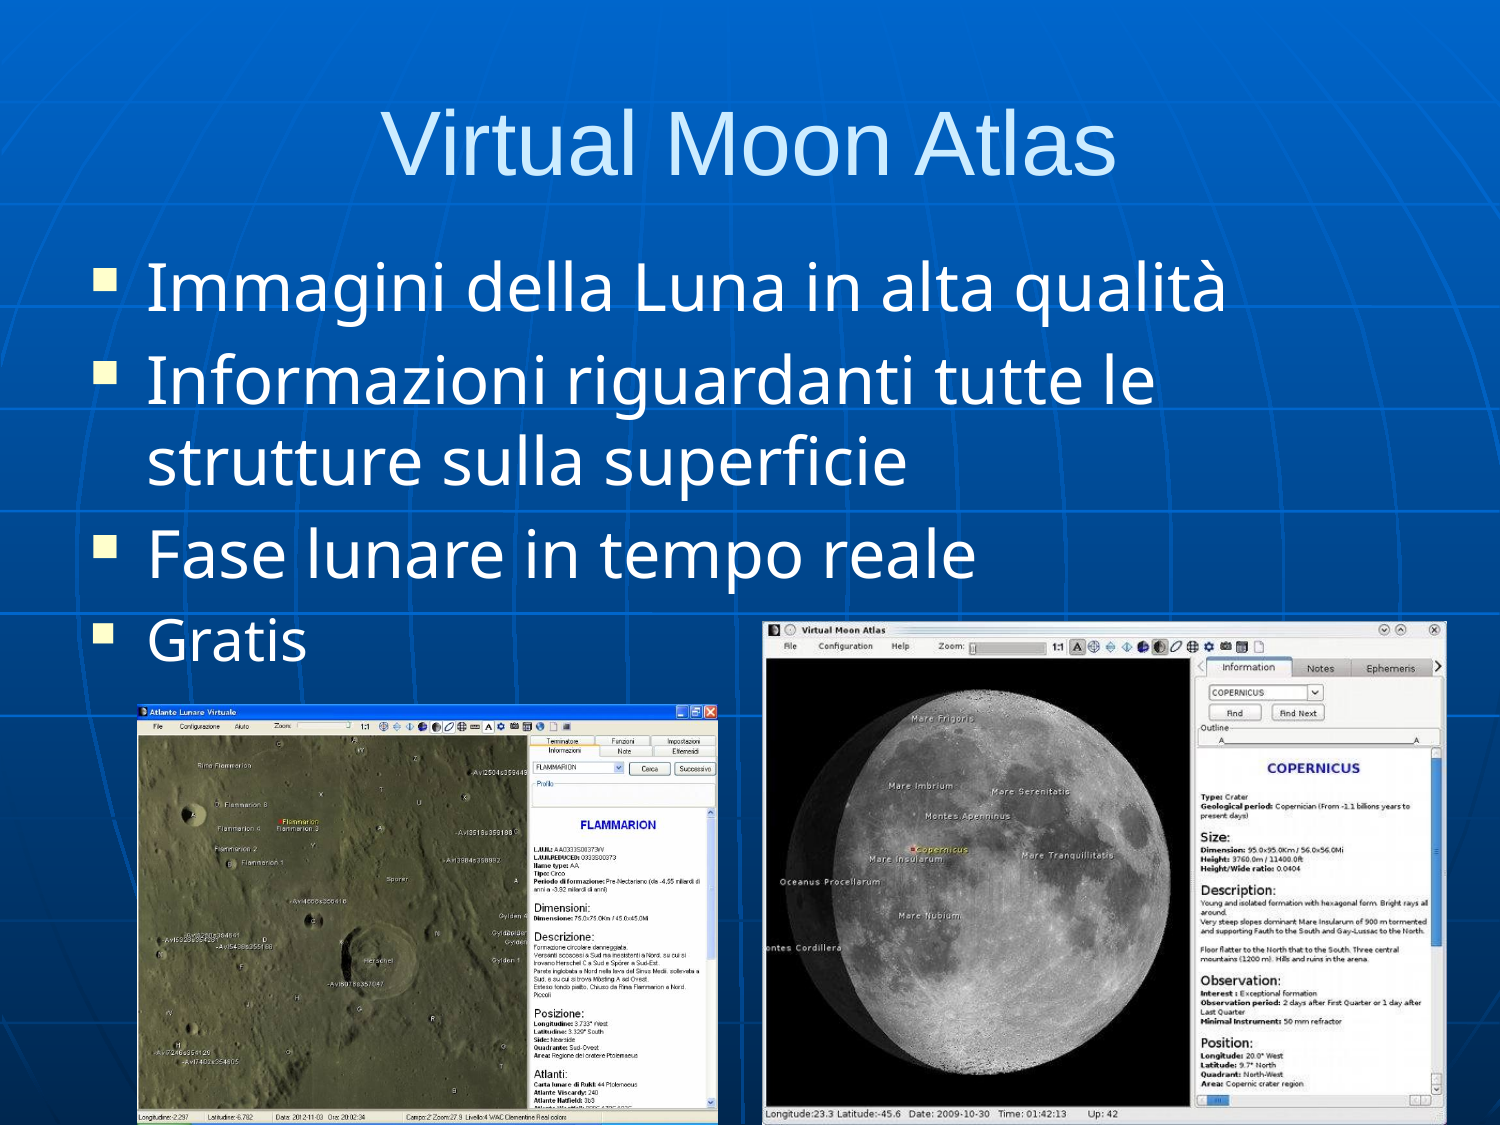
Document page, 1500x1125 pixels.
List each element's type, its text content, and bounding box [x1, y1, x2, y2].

picture [137, 704, 719, 1125]
picture [762, 621, 1447, 1125]
title Virtual Moon Atlas [74, 45, 1426, 233]
list Immagini della Luna in alta qualità Informazioni riguardanti tutte le strutture sulla superficie Fase lunare in tempo reale Gratis [74, 237, 1426, 981]
